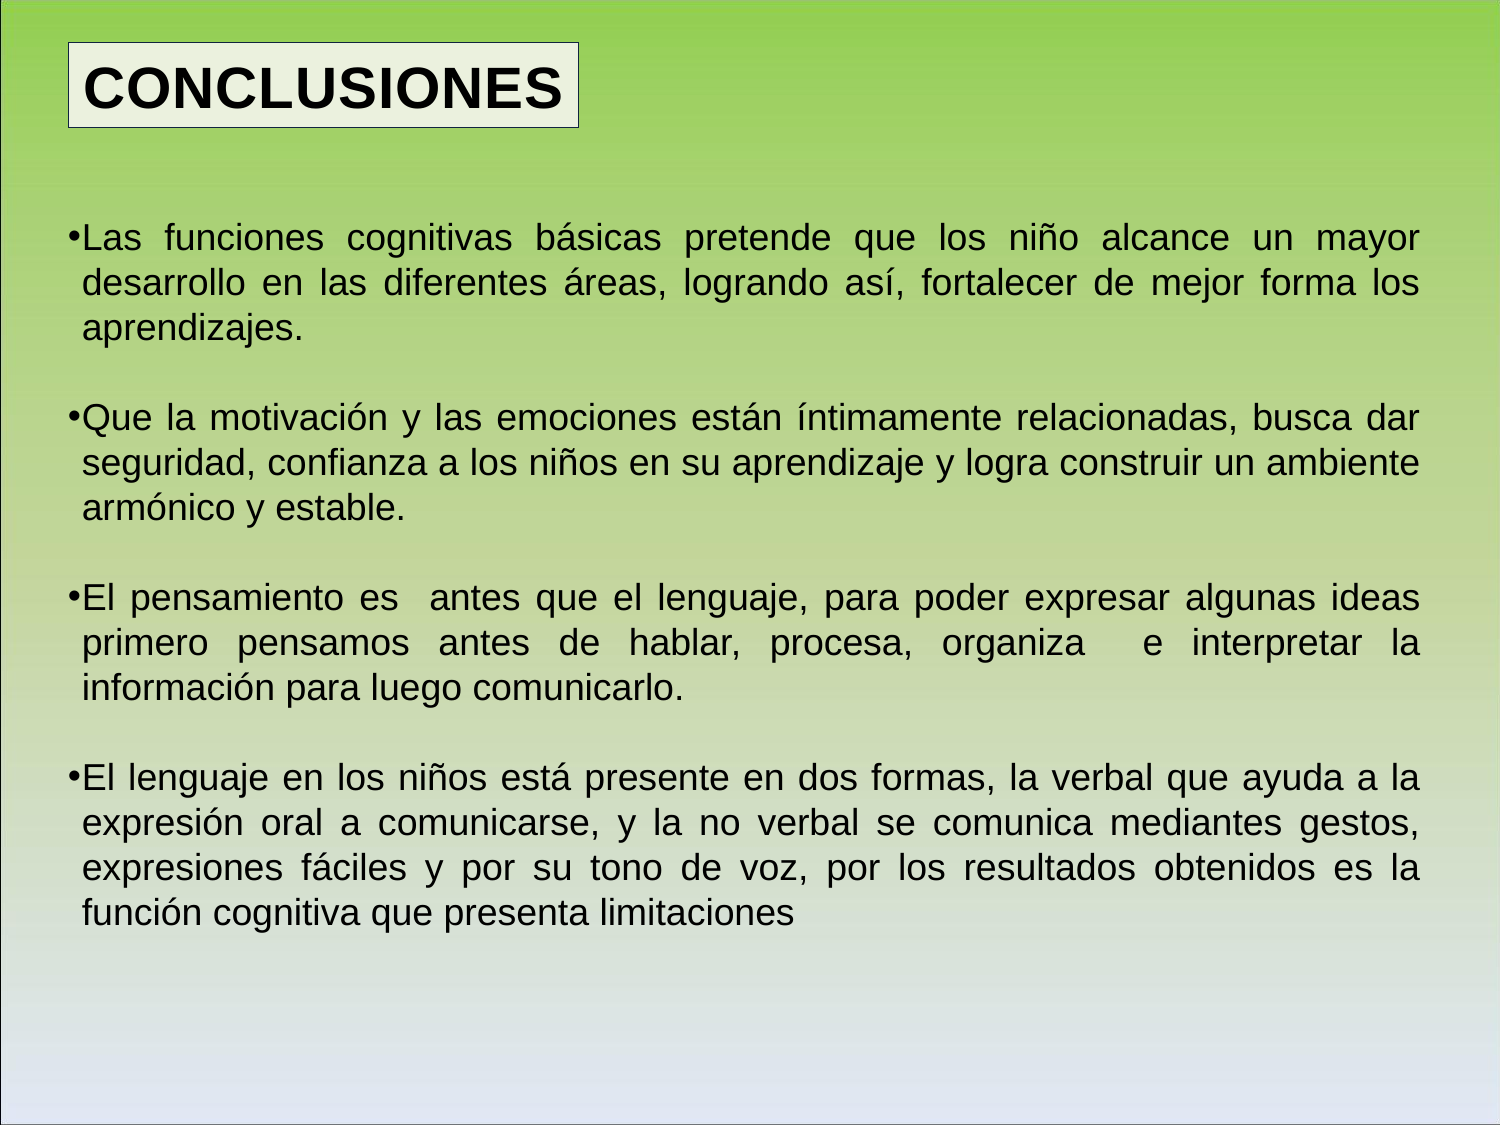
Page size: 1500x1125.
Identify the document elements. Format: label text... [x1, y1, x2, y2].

text_box Las funciones cognitivas básicas pretende que los niño alcance un mayor desarrollo en las diferentes áreas, logrando así, fortalecer de mejor forma los aprendizajes. Que la motivación y las emociones están íntimamente relacionadas, busca dar seguridad, confianza a los niños en su aprendizaje y logra construir un ambiente armónico y estable. El pensamiento es antes que el lenguaje, para poder expresar algunas ideas primero pensamos antes de hablar, procesa, organiza e interpretar la información para luego comunicarlo. El lenguaje en los niños está presente en dos formas, la verbal que ayuda a la expresión oral a comunicarse, y la no verbal se comunica mediantes gestos, expresiones fáciles y por su tono de voz, por los resultados obtenidos es la función cognitiva que presenta limitaciones [53, 205, 1436, 976]
picture [0, 0, 1500, 1125]
text_box CONCLUSIONES [68, 42, 579, 128]
